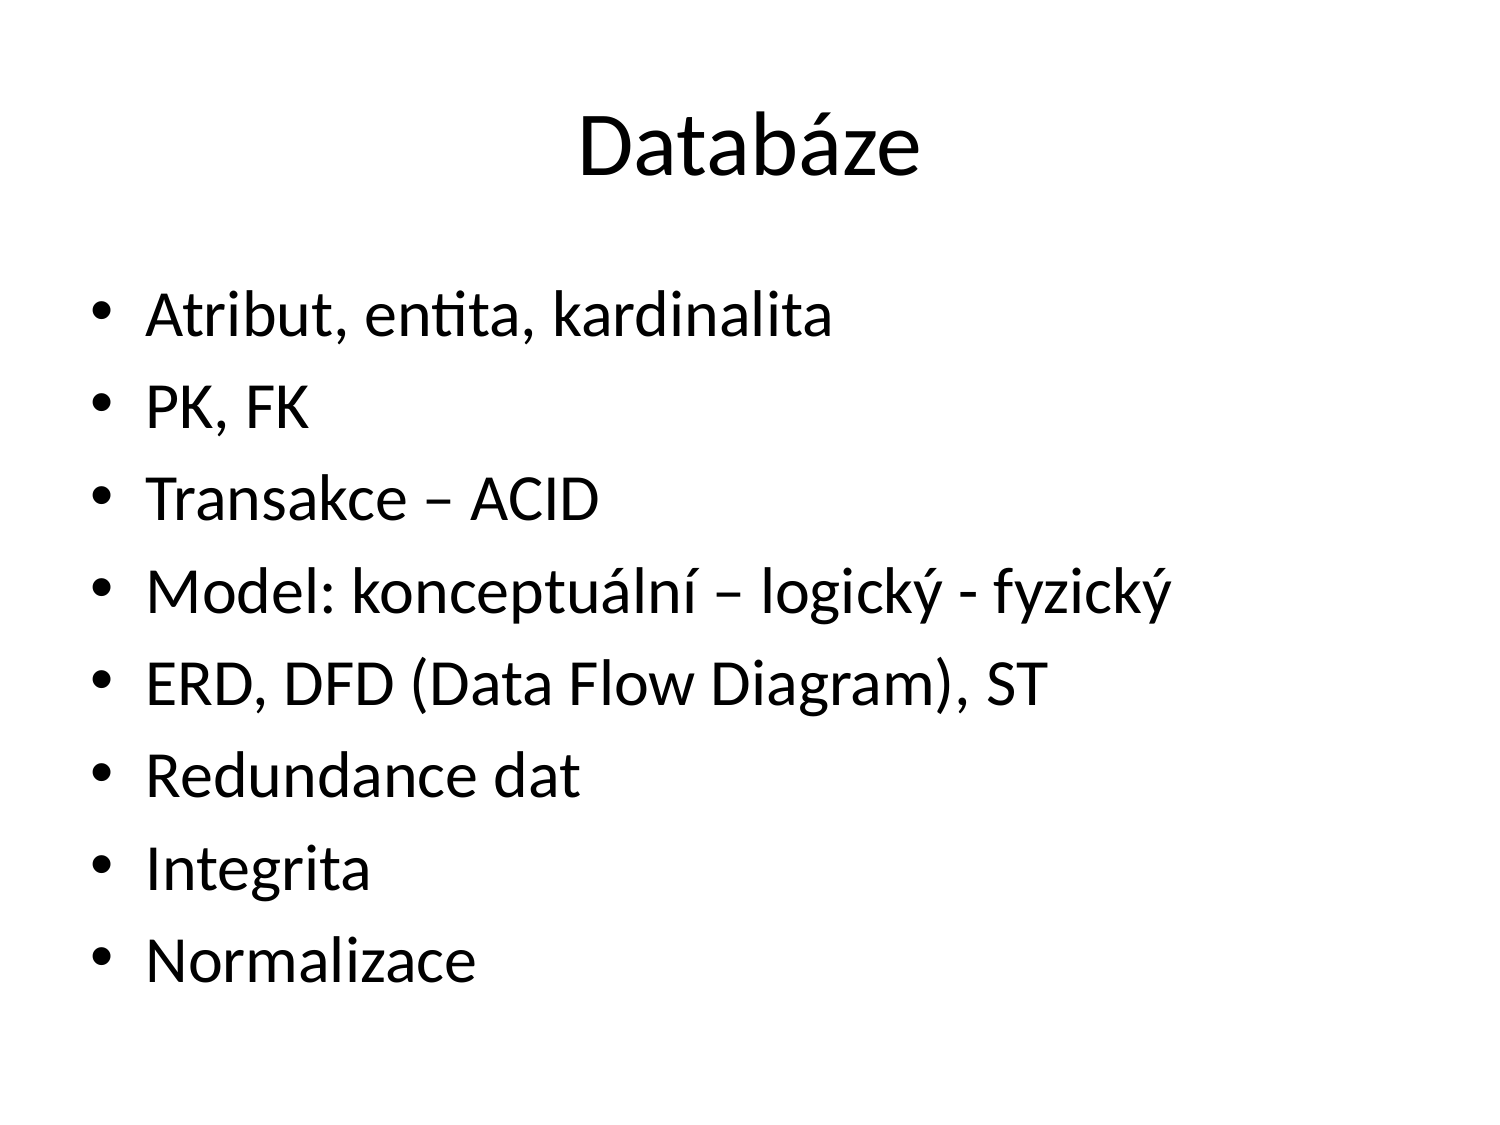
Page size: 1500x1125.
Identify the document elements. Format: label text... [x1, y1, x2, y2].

title Databáze [75, 45, 1425, 233]
list Atribut, entita, kardinalita PK, FK Transakce – ACID Model: konceptuální – logický - fyzický ERD, DFD (Data Flow Diagram), ST Redundance dat Integrita Normalizace [75, 262, 1425, 1005]
